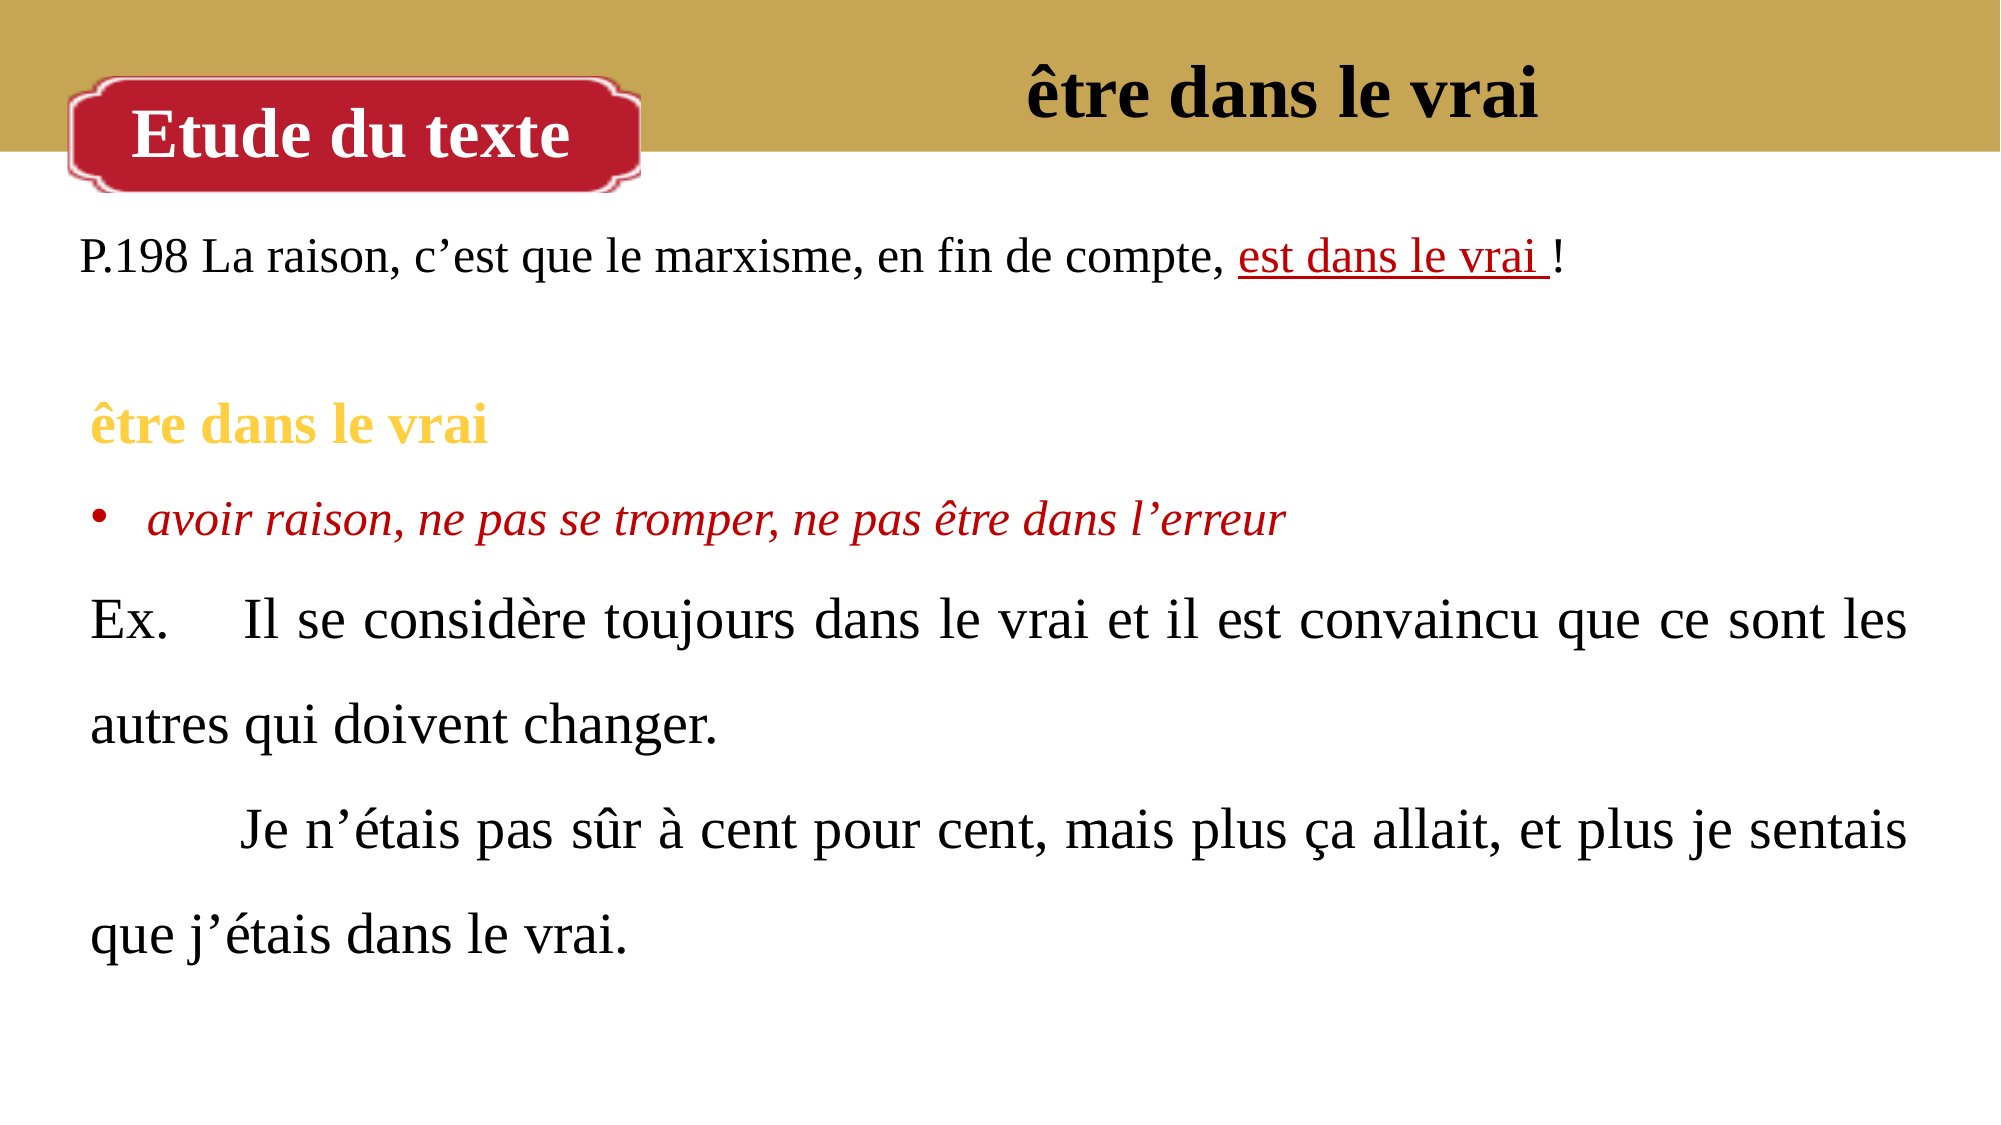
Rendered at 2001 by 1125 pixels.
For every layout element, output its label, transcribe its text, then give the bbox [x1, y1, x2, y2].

text_box être dans le vrai avoir raison, ne pas se tromper, ne pas être dans l’erreur Ex. Il se considère toujours dans le vrai et il est convaincu que ce sont les autres qui doivent changer. Je n’étais pas sûr à cent pour cent, mais plus ça allait, et plus je sentais que j’étais dans le vrai. [75, 343, 1925, 905]
text_box [0, 0, 2000, 153]
text_box P.198 La raison, c’est que le marxisme, en fin de compte, est dans le vrai ! [64, 215, 1936, 291]
picture [67, 76, 641, 193]
text_box être dans le vrai [1012, 35, 1567, 116]
